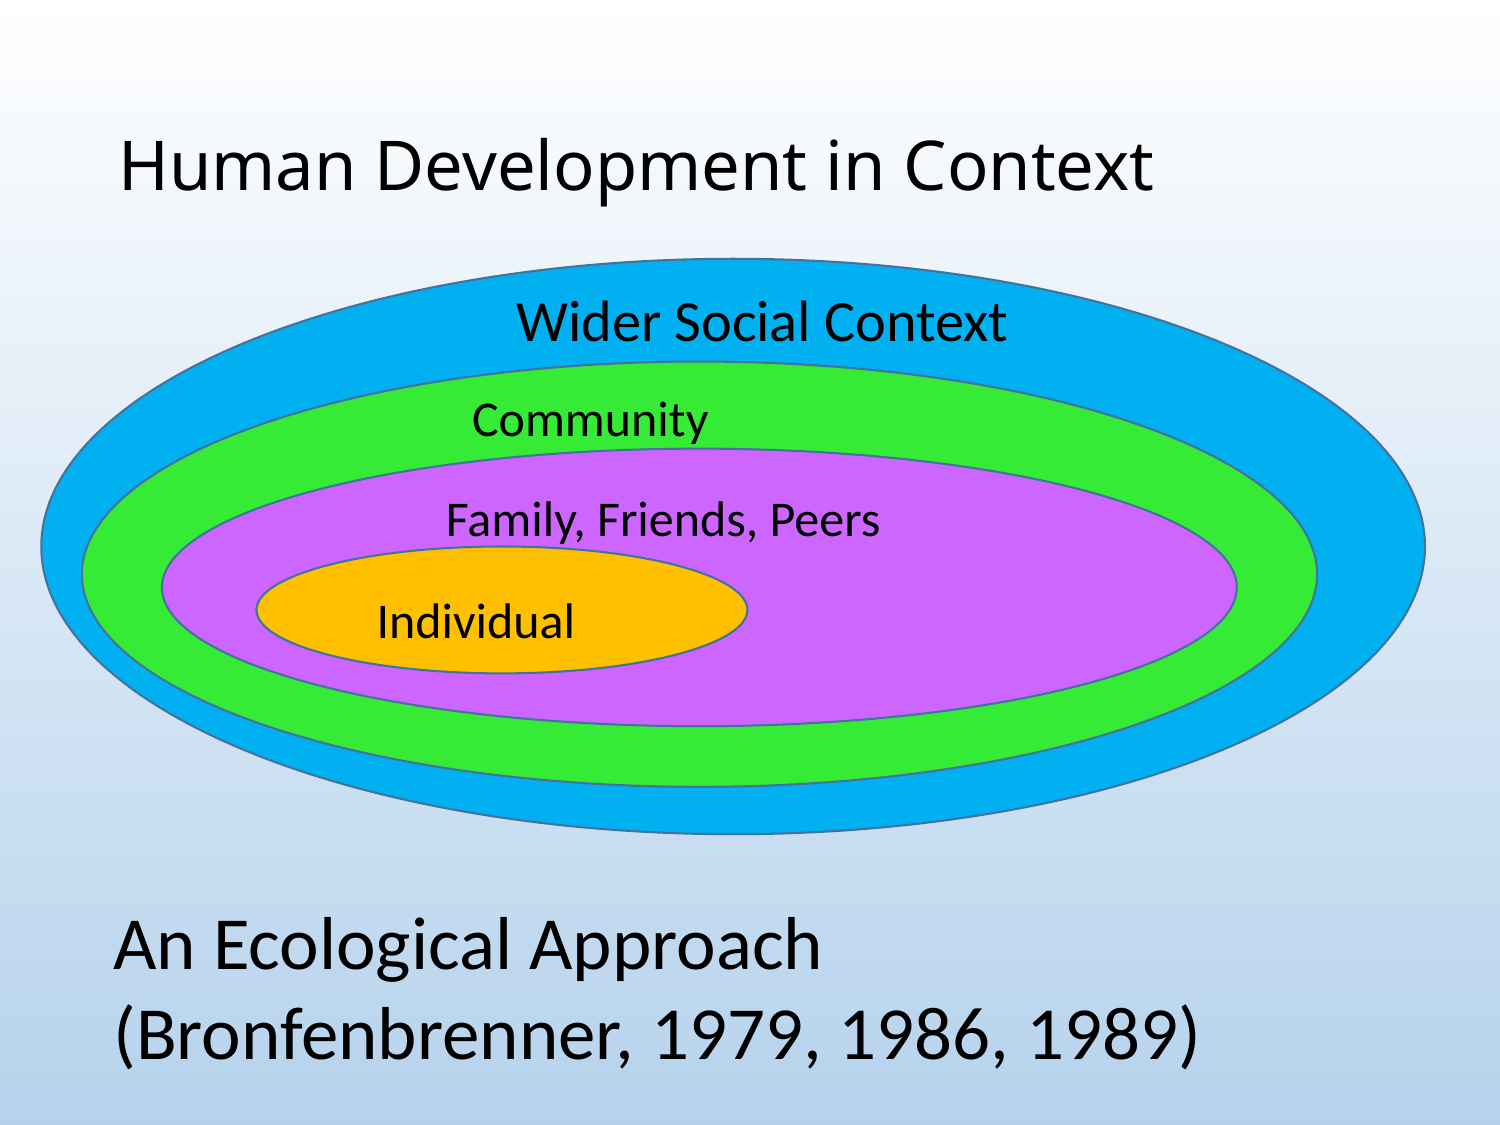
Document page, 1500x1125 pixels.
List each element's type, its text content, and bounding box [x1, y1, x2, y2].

text_box [255, 545, 749, 675]
text_box Individual [361, 580, 669, 656]
text_box Family, Friends, Peers [431, 479, 1187, 555]
text_box Wider Social Context [501, 275, 1188, 361]
text_box Community [457, 379, 942, 455]
text_box [40, 257, 1427, 836]
text_box An Ecological Approach (Bronfenbrenner, 1979, 1986, 1989) [98, 887, 1363, 1083]
title Human Development in Context [103, 59, 1397, 278]
text_box [80, 360, 1319, 788]
text_box [160, 447, 1238, 728]
